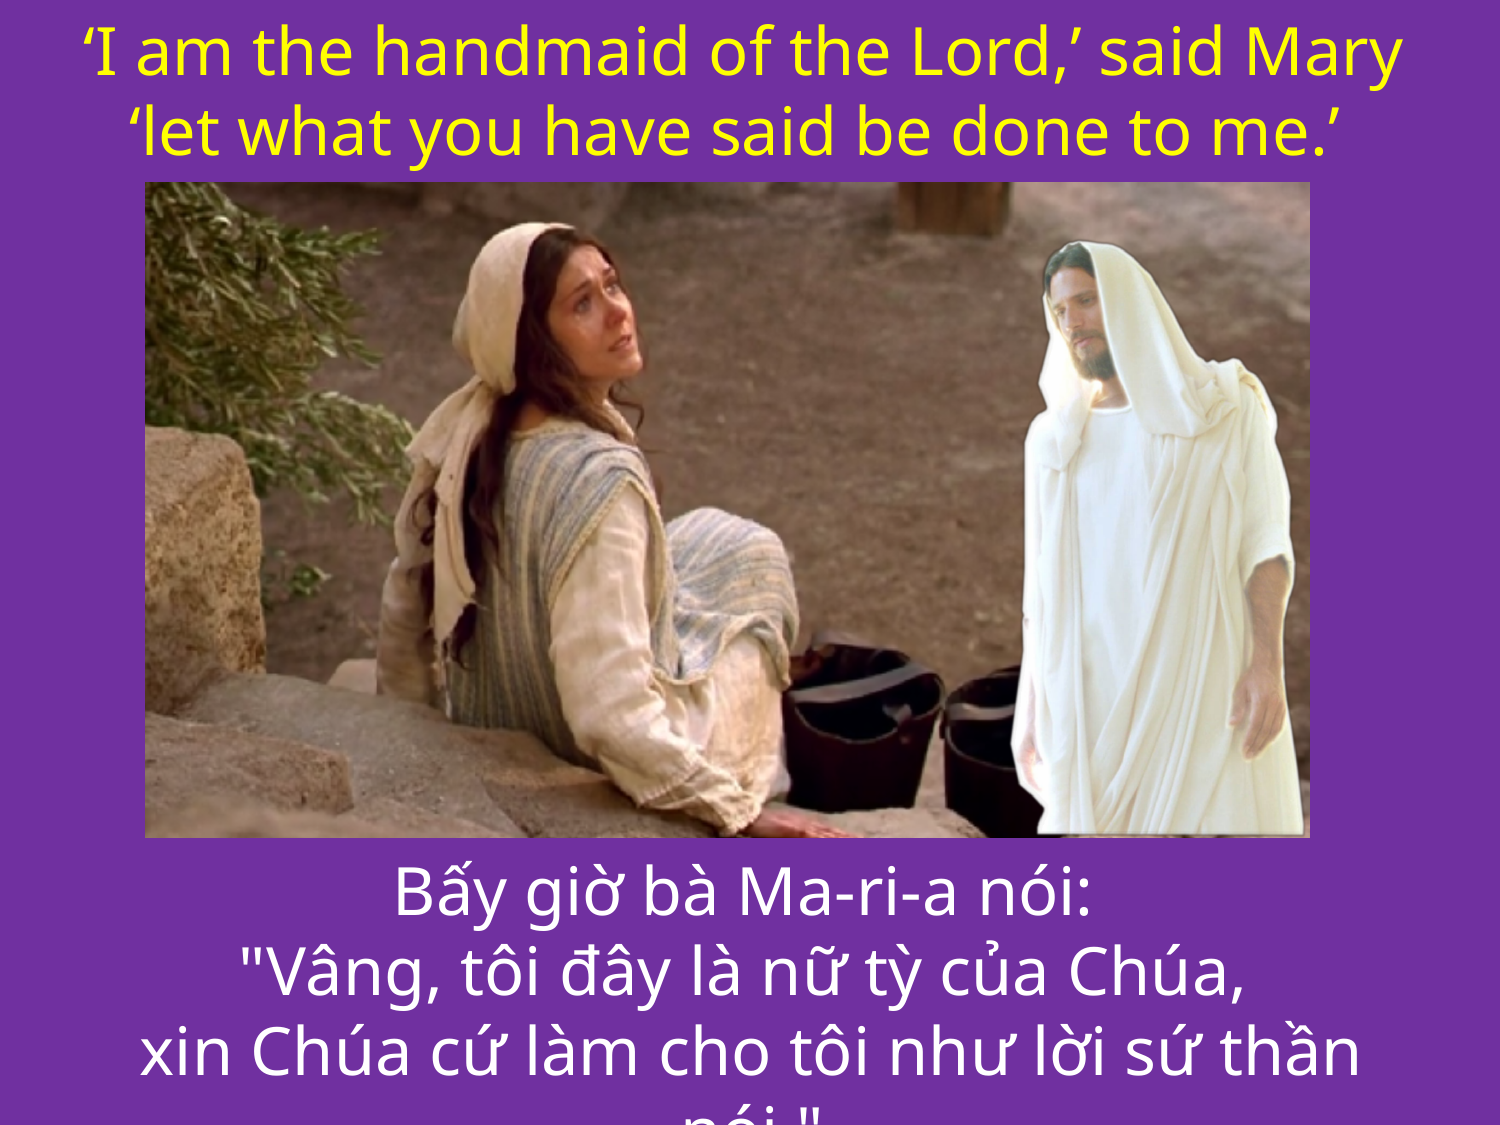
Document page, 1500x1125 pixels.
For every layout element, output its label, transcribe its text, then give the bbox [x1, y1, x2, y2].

picture [144, 182, 1311, 838]
text_box ‘I am the handmaid of the Lord,’ said Mary ‘let what you have said be done to me.’ [41, 1, 1447, 177]
text_box Bấy giờ bà Ma-ri-a nói: "Vâng, tôi đây là nữ tỳ của Chúa, xin Chúa cứ làm cho tôi như lời sứ thần nói." [50, 841, 1455, 1125]
